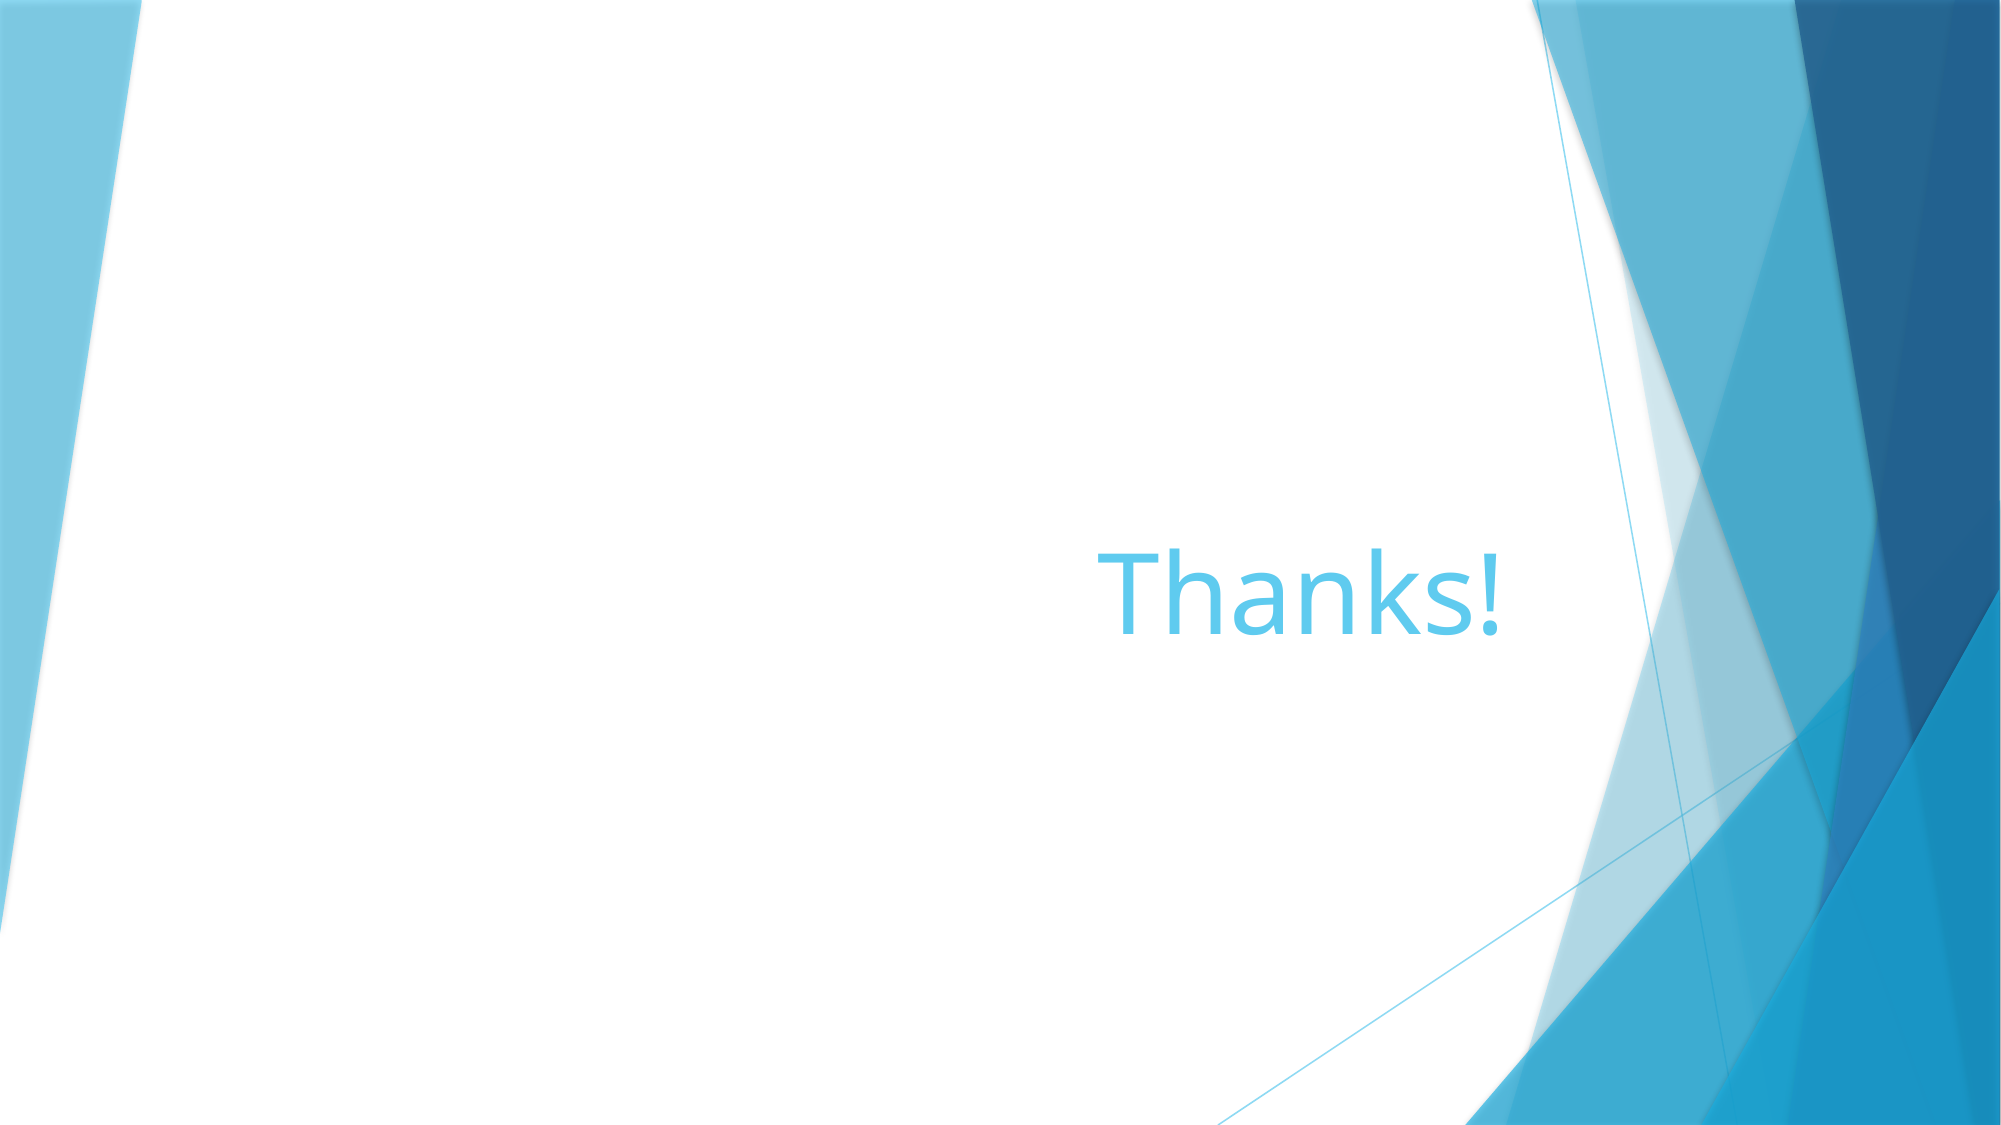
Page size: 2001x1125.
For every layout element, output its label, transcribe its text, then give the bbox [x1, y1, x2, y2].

title Thanks! [247, 394, 1522, 665]
